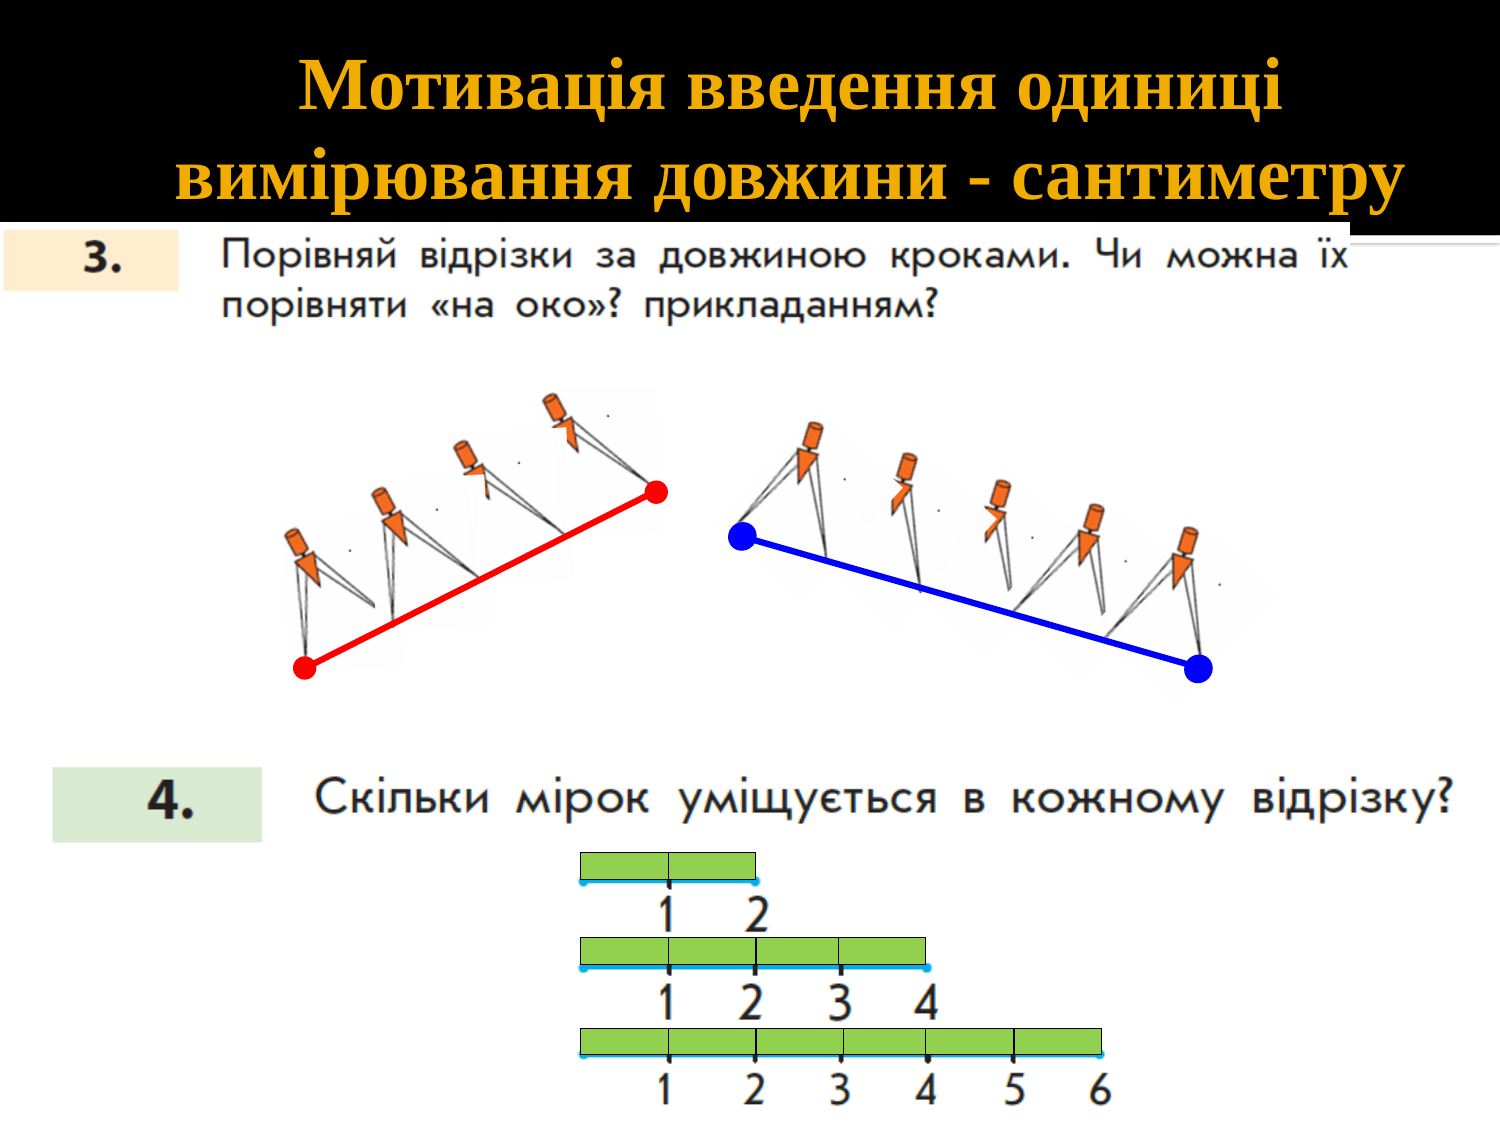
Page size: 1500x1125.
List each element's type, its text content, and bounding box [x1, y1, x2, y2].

picture [372, 387, 659, 480]
picture [750, 429, 961, 477]
picture [1195, 534, 1242, 688]
title Мотивація введення одиниці вимірювання довжини - сантиметру [75, 66, 1500, 272]
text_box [745, 477, 1195, 728]
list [0, 222, 1350, 387]
picture [45, 758, 1455, 1114]
picture [285, 518, 292, 671]
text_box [292, 480, 668, 680]
